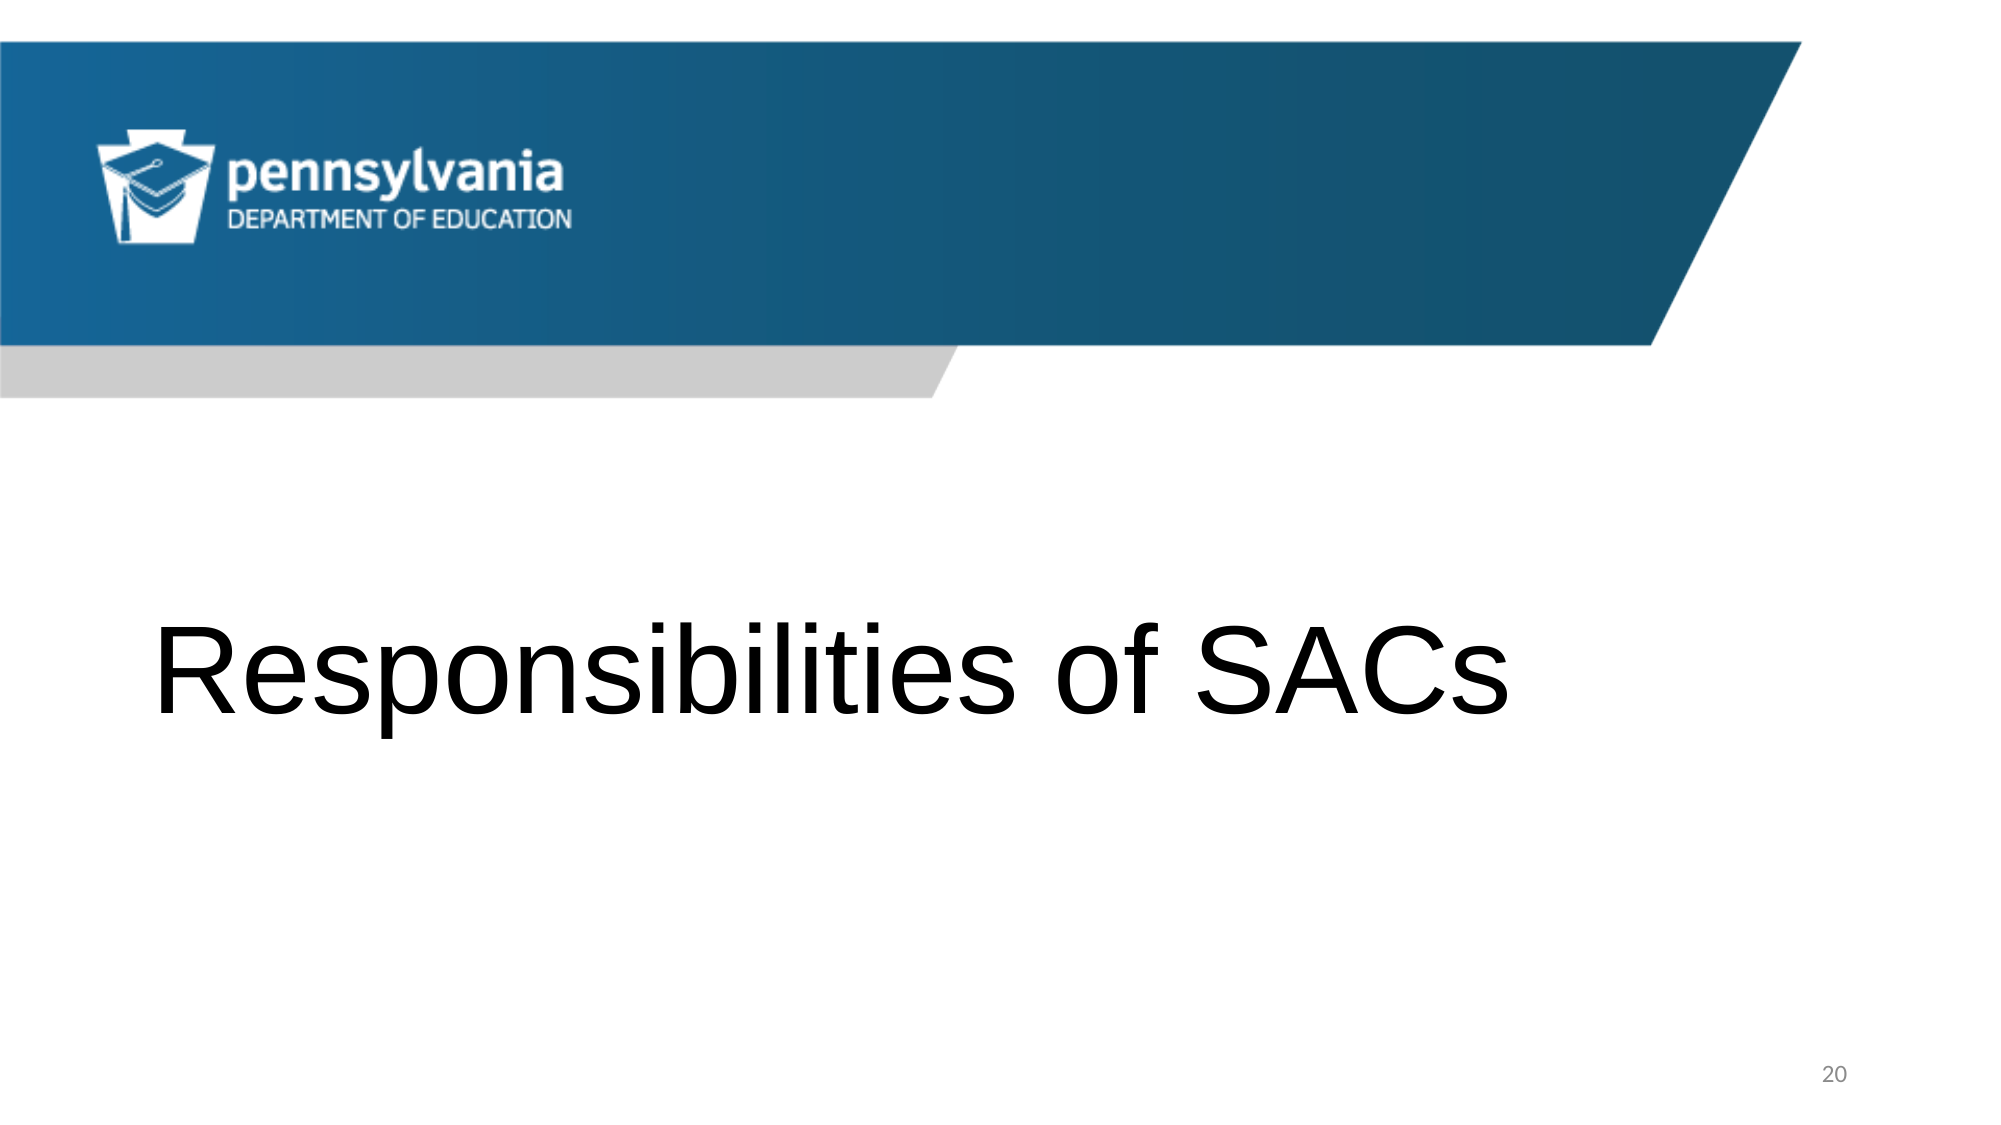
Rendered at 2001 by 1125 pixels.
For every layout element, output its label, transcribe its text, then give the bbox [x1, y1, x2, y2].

title Responsibilities of SACs [136, 280, 1862, 749]
slide_number 20 [1412, 1042, 1863, 1103]
picture [0, 24, 2000, 416]
